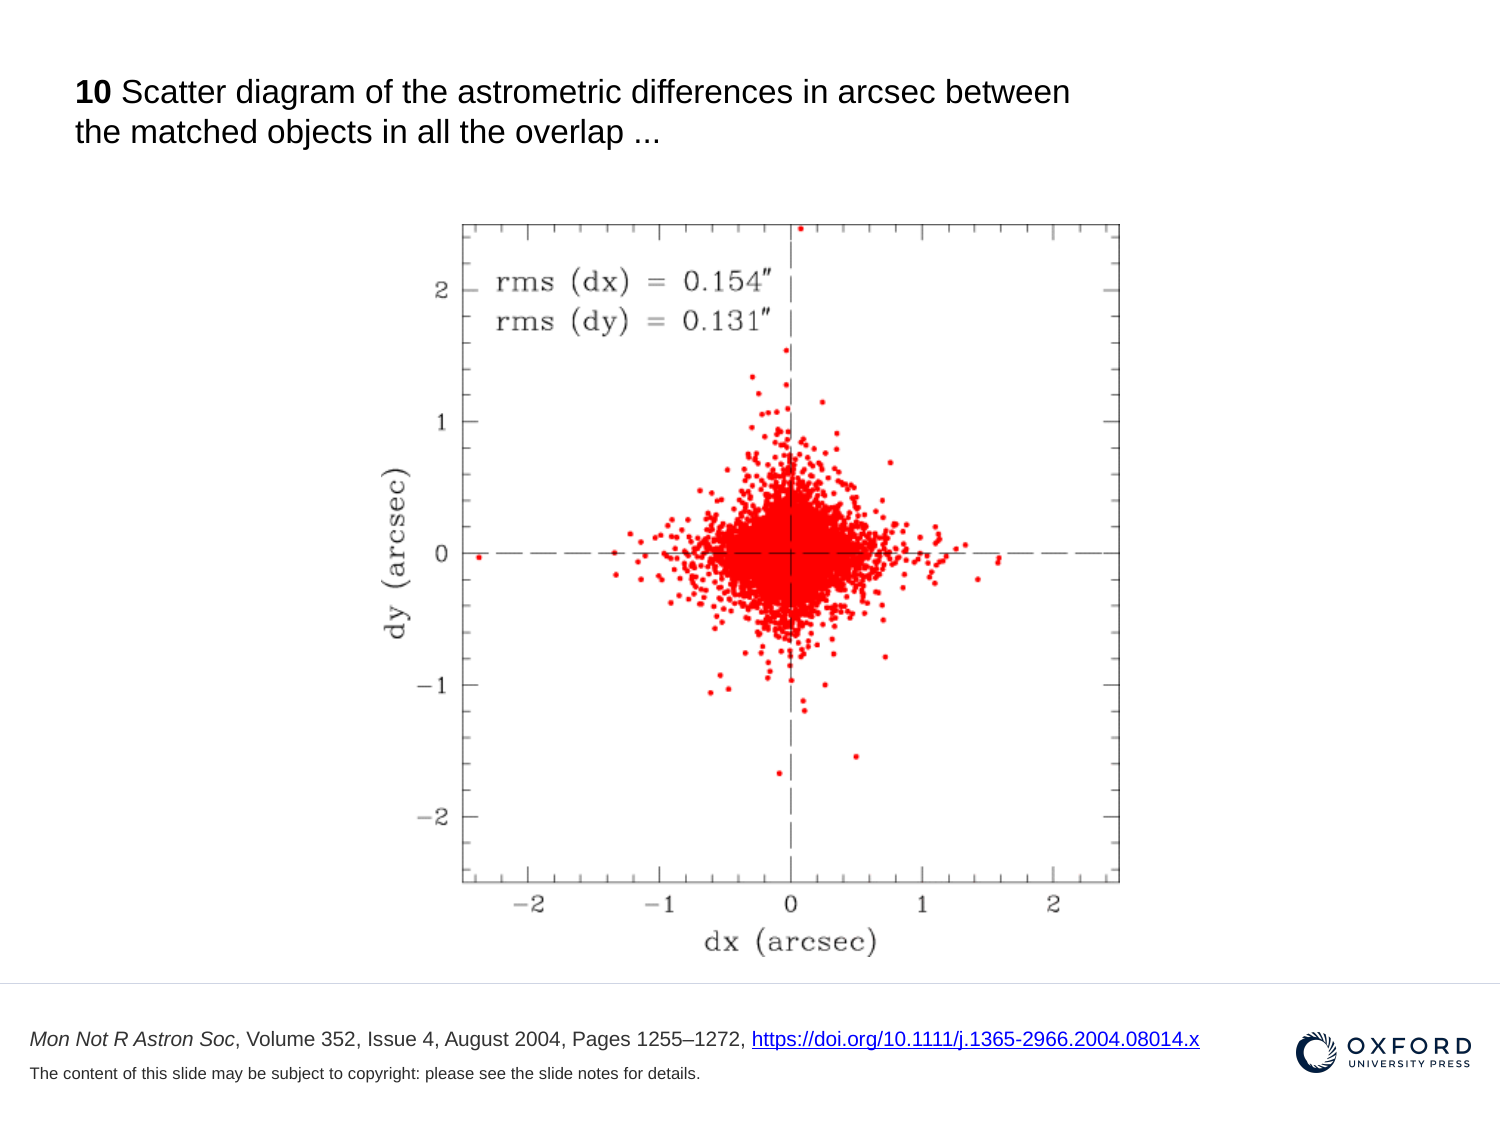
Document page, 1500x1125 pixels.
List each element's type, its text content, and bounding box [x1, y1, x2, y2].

title 10 Scatter diagram of the astrometric differences in arcsec between the matched objects in all the overlap ... [75, 69, 1078, 171]
picture [381, 224, 1120, 957]
picture [1296, 1032, 1471, 1073]
footer Mon Not R Astron Soc, Volume 352, Issue 4, August 2004, Pages 1255–1272, https://doi.org/10.1111/j.1365-2966.2004.08014.x The content of this slide may be subject to copyright: please see the slide notes for details. [0, 983, 1260, 1125]
